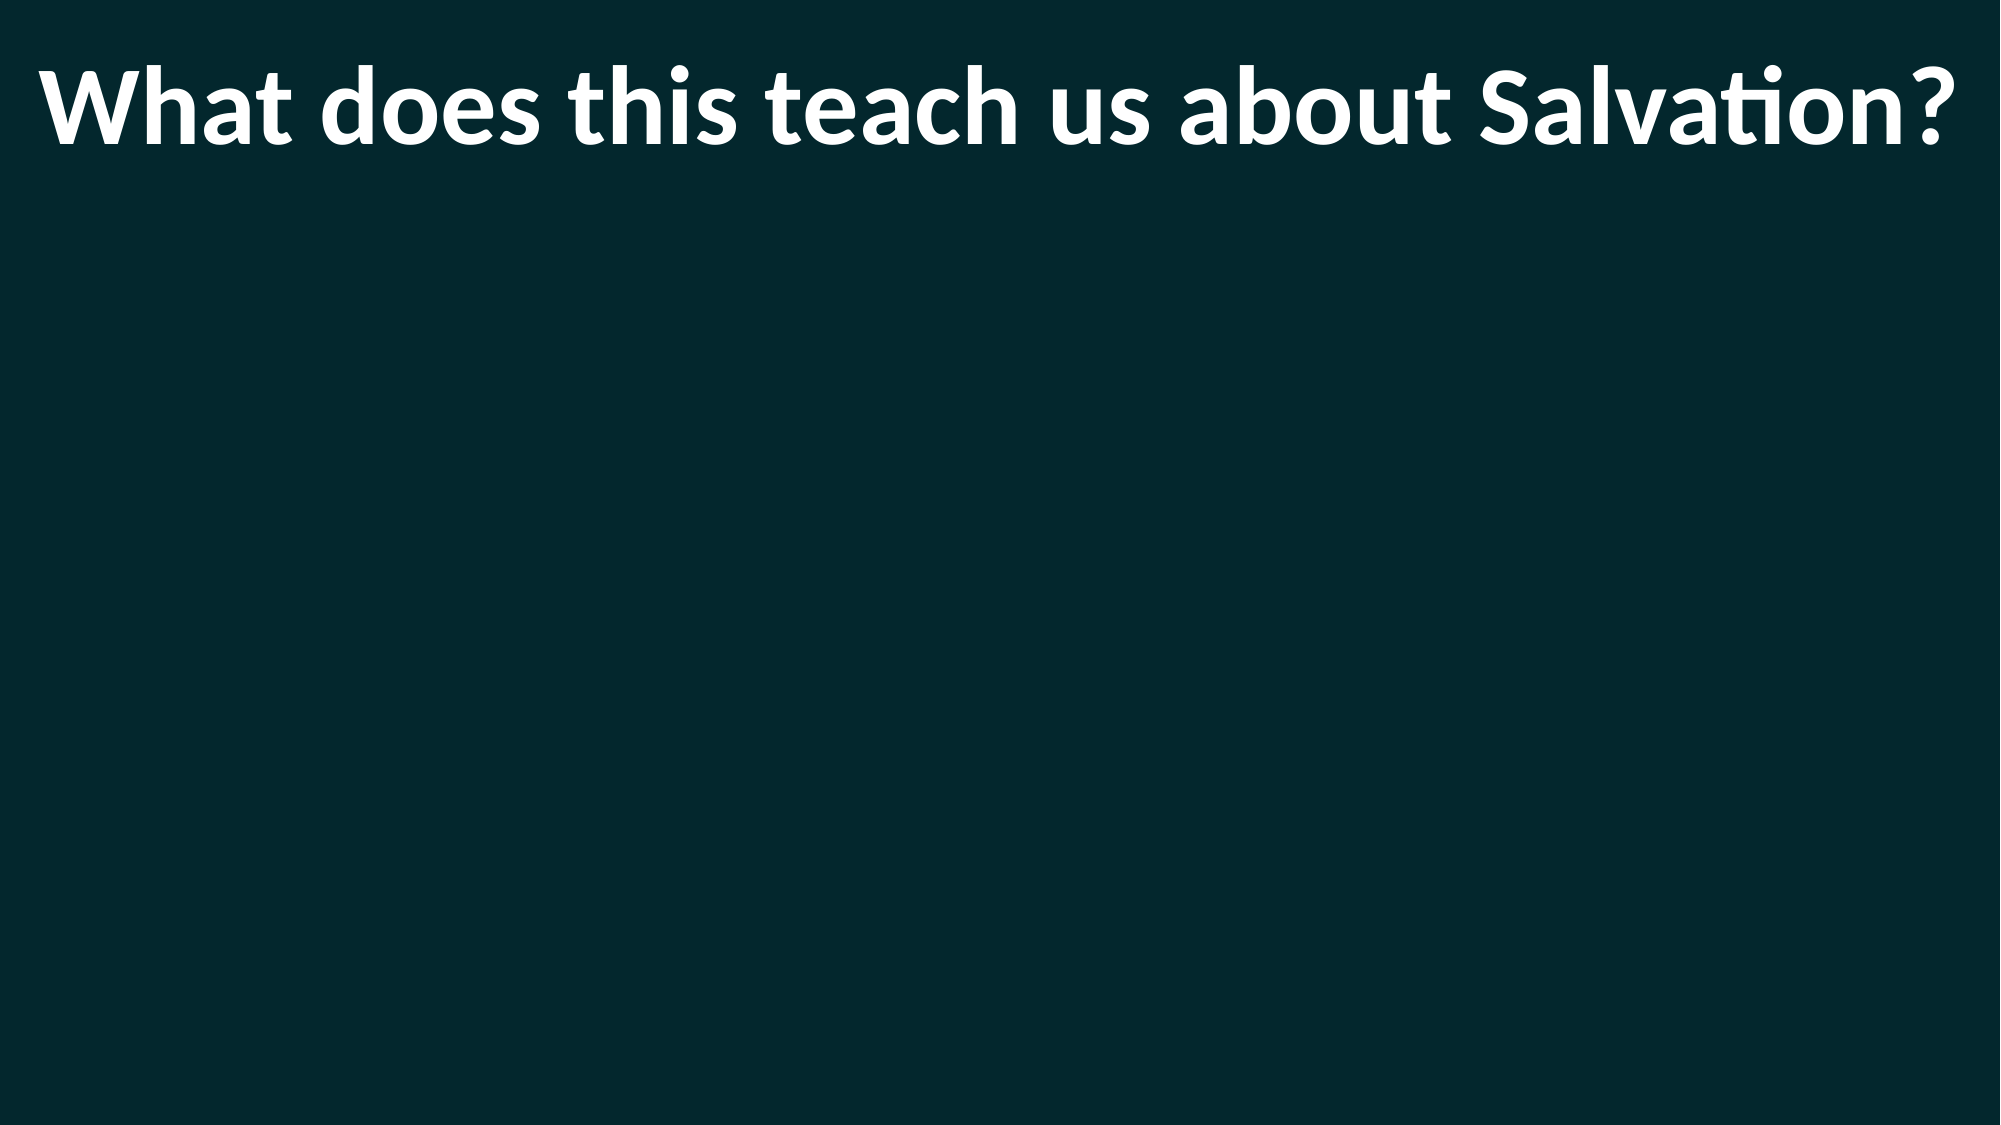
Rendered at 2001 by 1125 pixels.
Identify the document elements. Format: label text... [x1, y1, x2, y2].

text_box What does this teach us about Salvation? [0, 38, 2000, 161]
